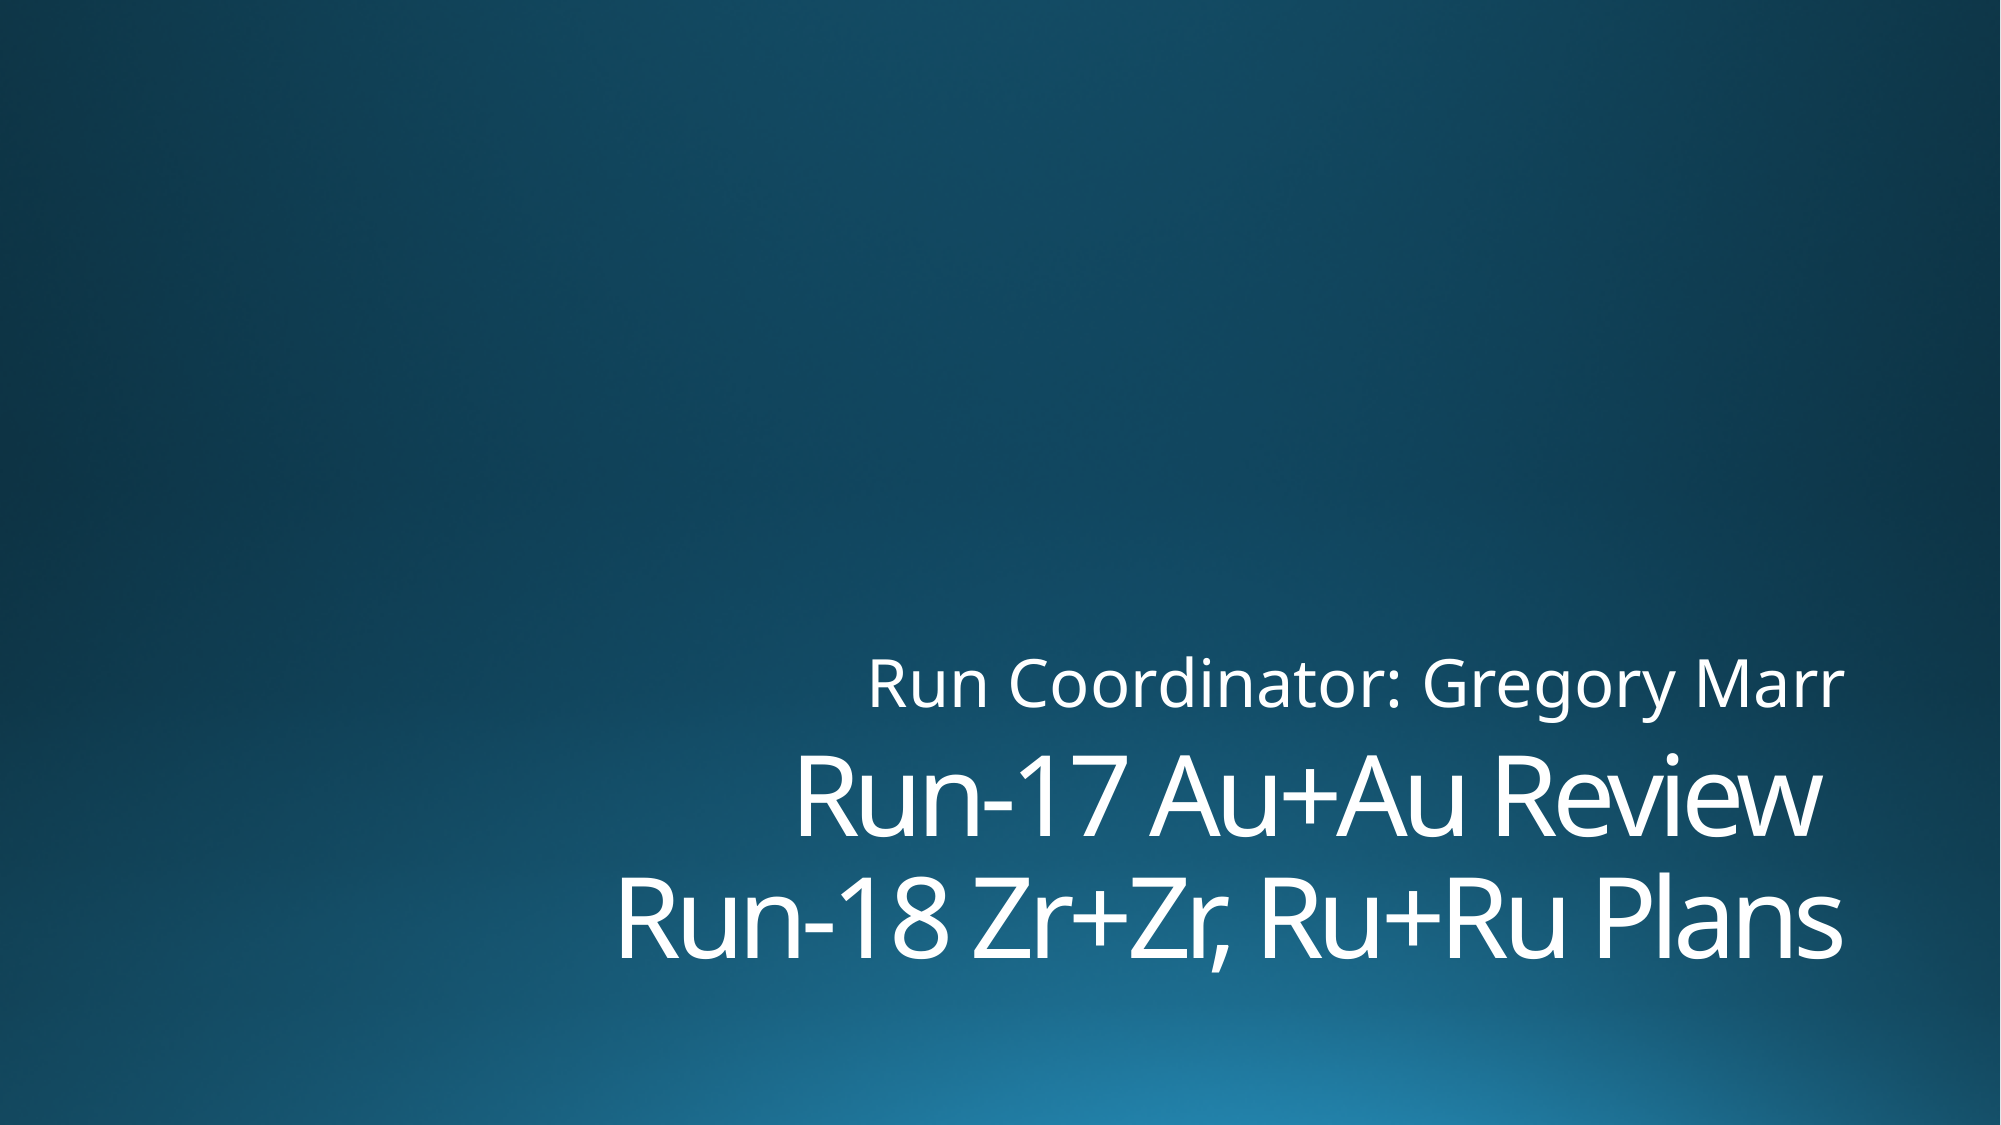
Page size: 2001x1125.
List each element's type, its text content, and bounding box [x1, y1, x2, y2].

subtitle Run Coordinator: Gregory Marr [362, 606, 1863, 730]
title Run-17 Au+Au Review Run-18 Zr+Zr, Ru+Ru Plans [362, 732, 1863, 1002]
picture [0, 0, 2001, 1125]
